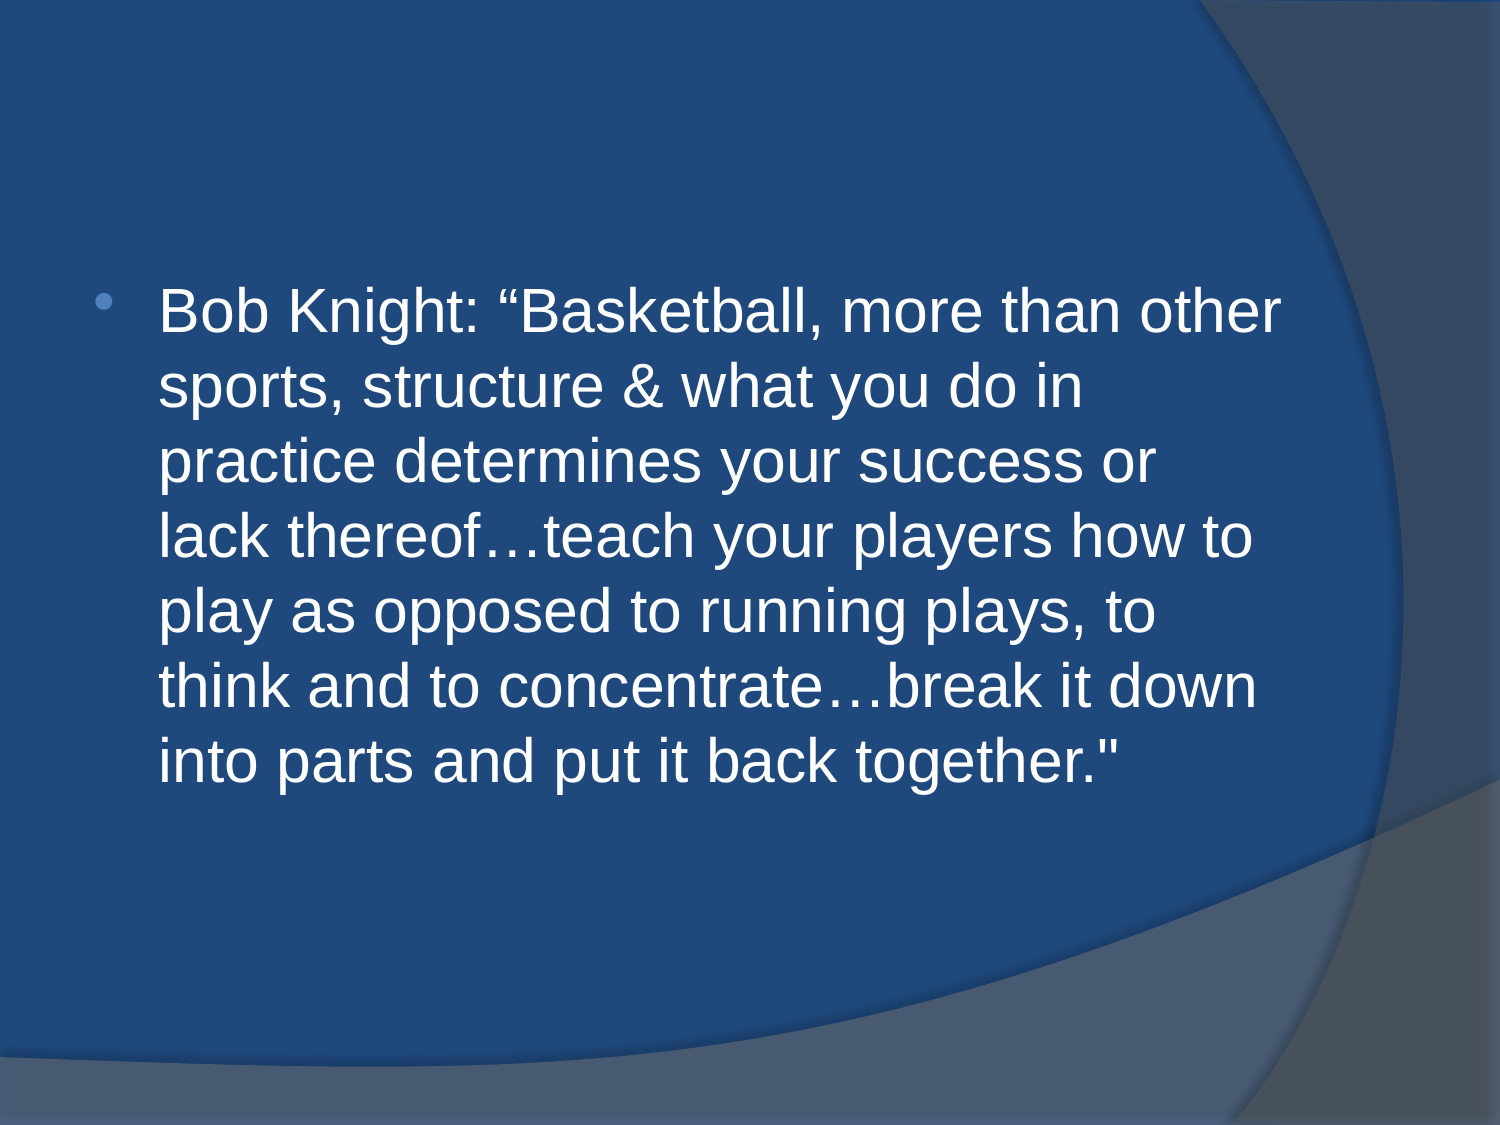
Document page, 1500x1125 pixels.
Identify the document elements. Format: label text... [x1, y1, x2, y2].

list Bob Knight: “Basketball, more than other sports, structure & what you do in practice determines your success or lack thereof…teach your players how to play as opposed to running plays, to think and to concentrate…break it down into parts and put it back together." [75, 262, 1300, 1005]
